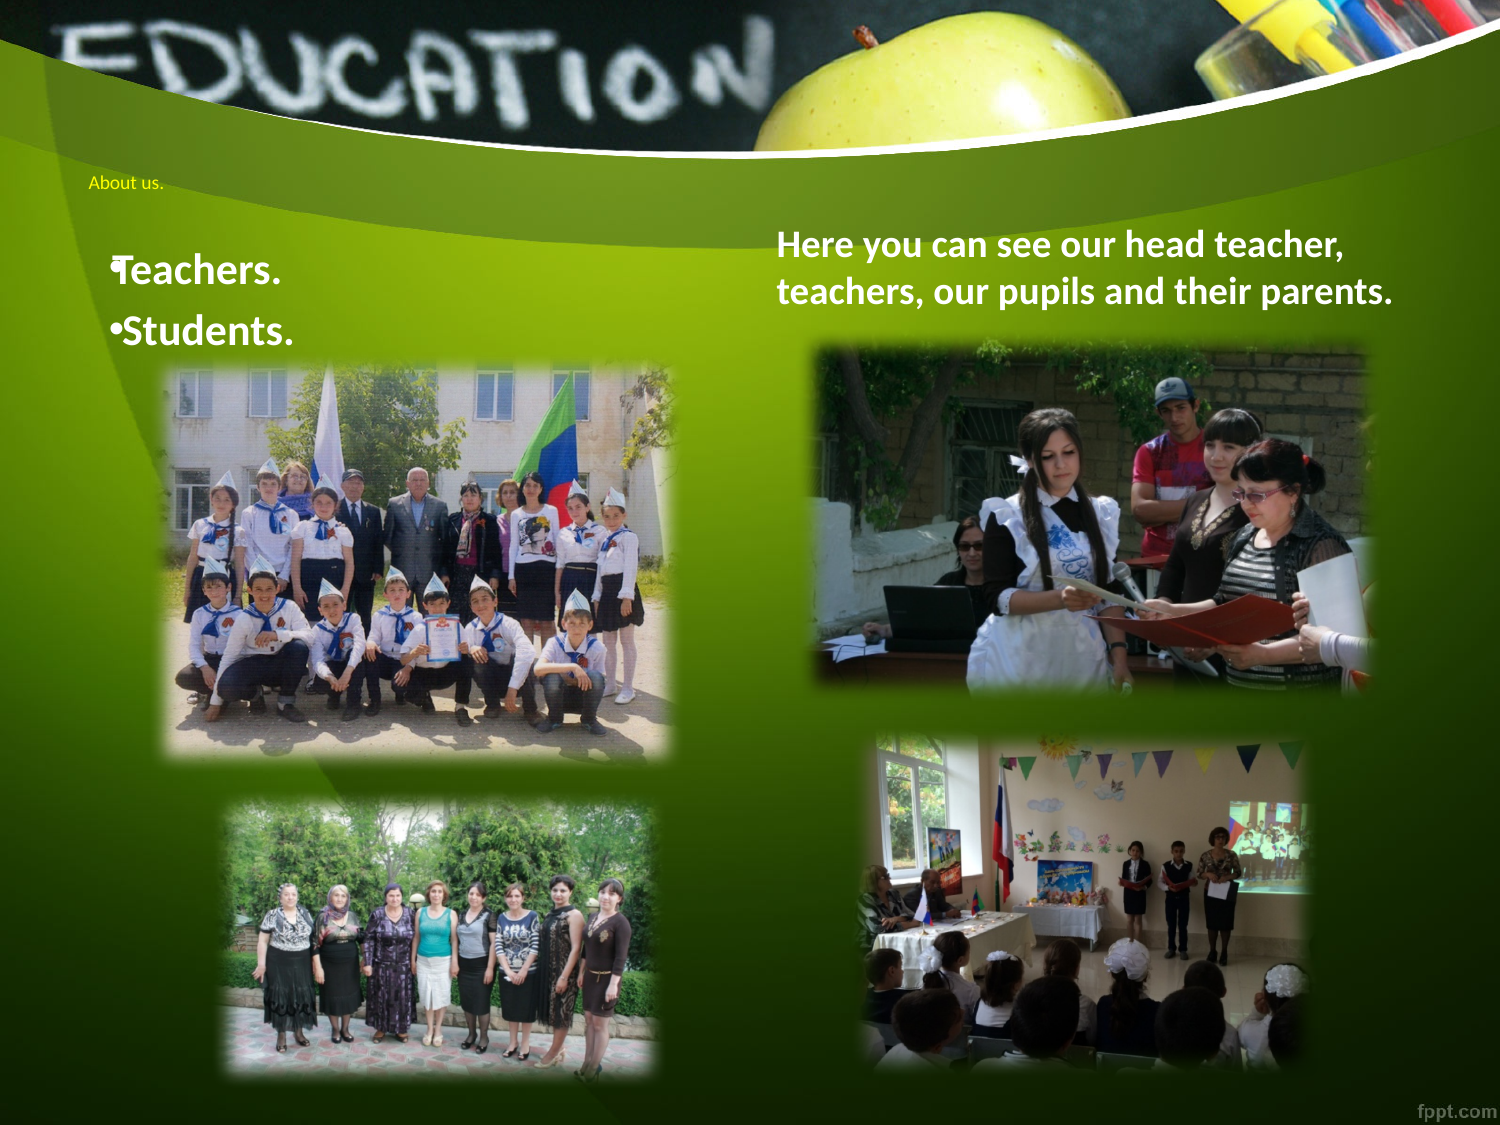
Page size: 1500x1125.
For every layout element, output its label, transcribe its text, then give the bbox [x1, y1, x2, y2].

list Here you can see our head teacher, teachers, our pupils and their parents. [761, 210, 1424, 364]
title About us. [73, 161, 1424, 249]
list Teachers. Students. [93, 210, 737, 364]
picture [0, 0, 1500, 1125]
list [146, 351, 686, 774]
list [796, 327, 1383, 704]
